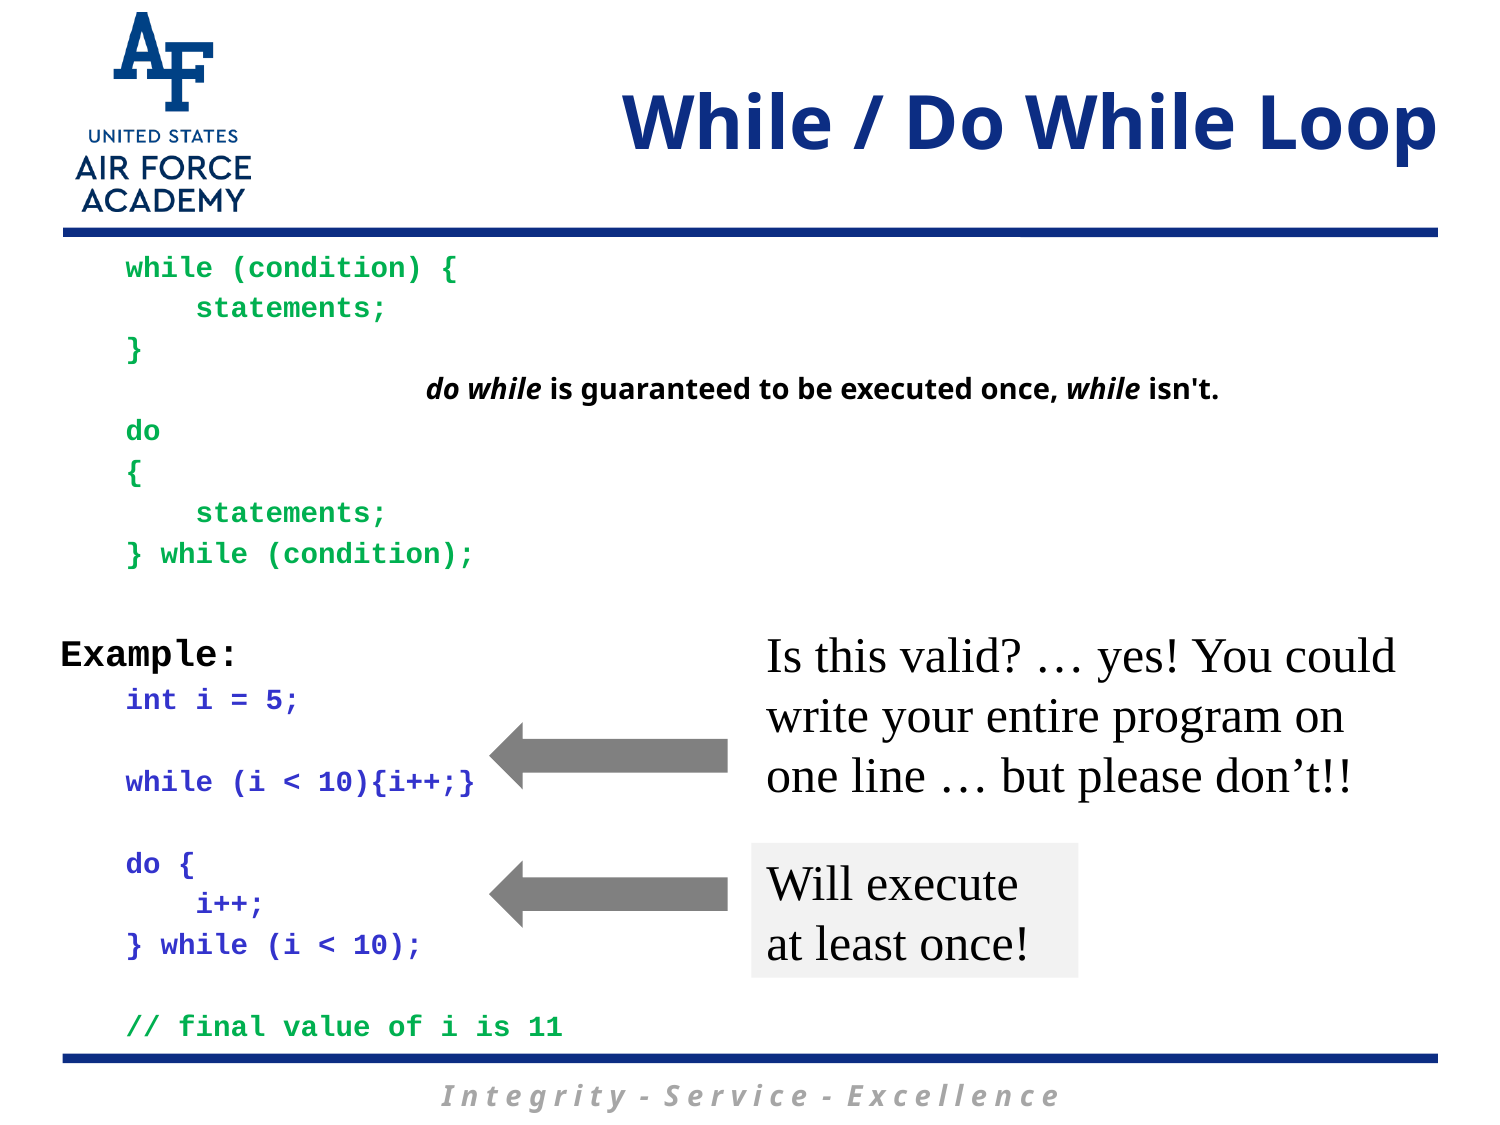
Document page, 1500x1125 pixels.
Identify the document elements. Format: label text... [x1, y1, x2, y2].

list while (condition) { statements; } do while is guaranteed to be executed once, while isn't. do { statements; } while (condition); Example: int i = 5; while (i < 10){i++;} do { i++; } while (i < 10); // final value of i is 11 [44, 240, 1500, 1067]
text_box Will execute at least once! [751, 842, 1079, 978]
text_box [489, 722, 728, 790]
text_box Is this valid? … yes! You could write your entire program on one line … but please don’t!! [751, 615, 1413, 811]
picture [75, 12, 251, 212]
title While / Do While Loop [299, 29, 1456, 211]
text_box [489, 860, 728, 928]
